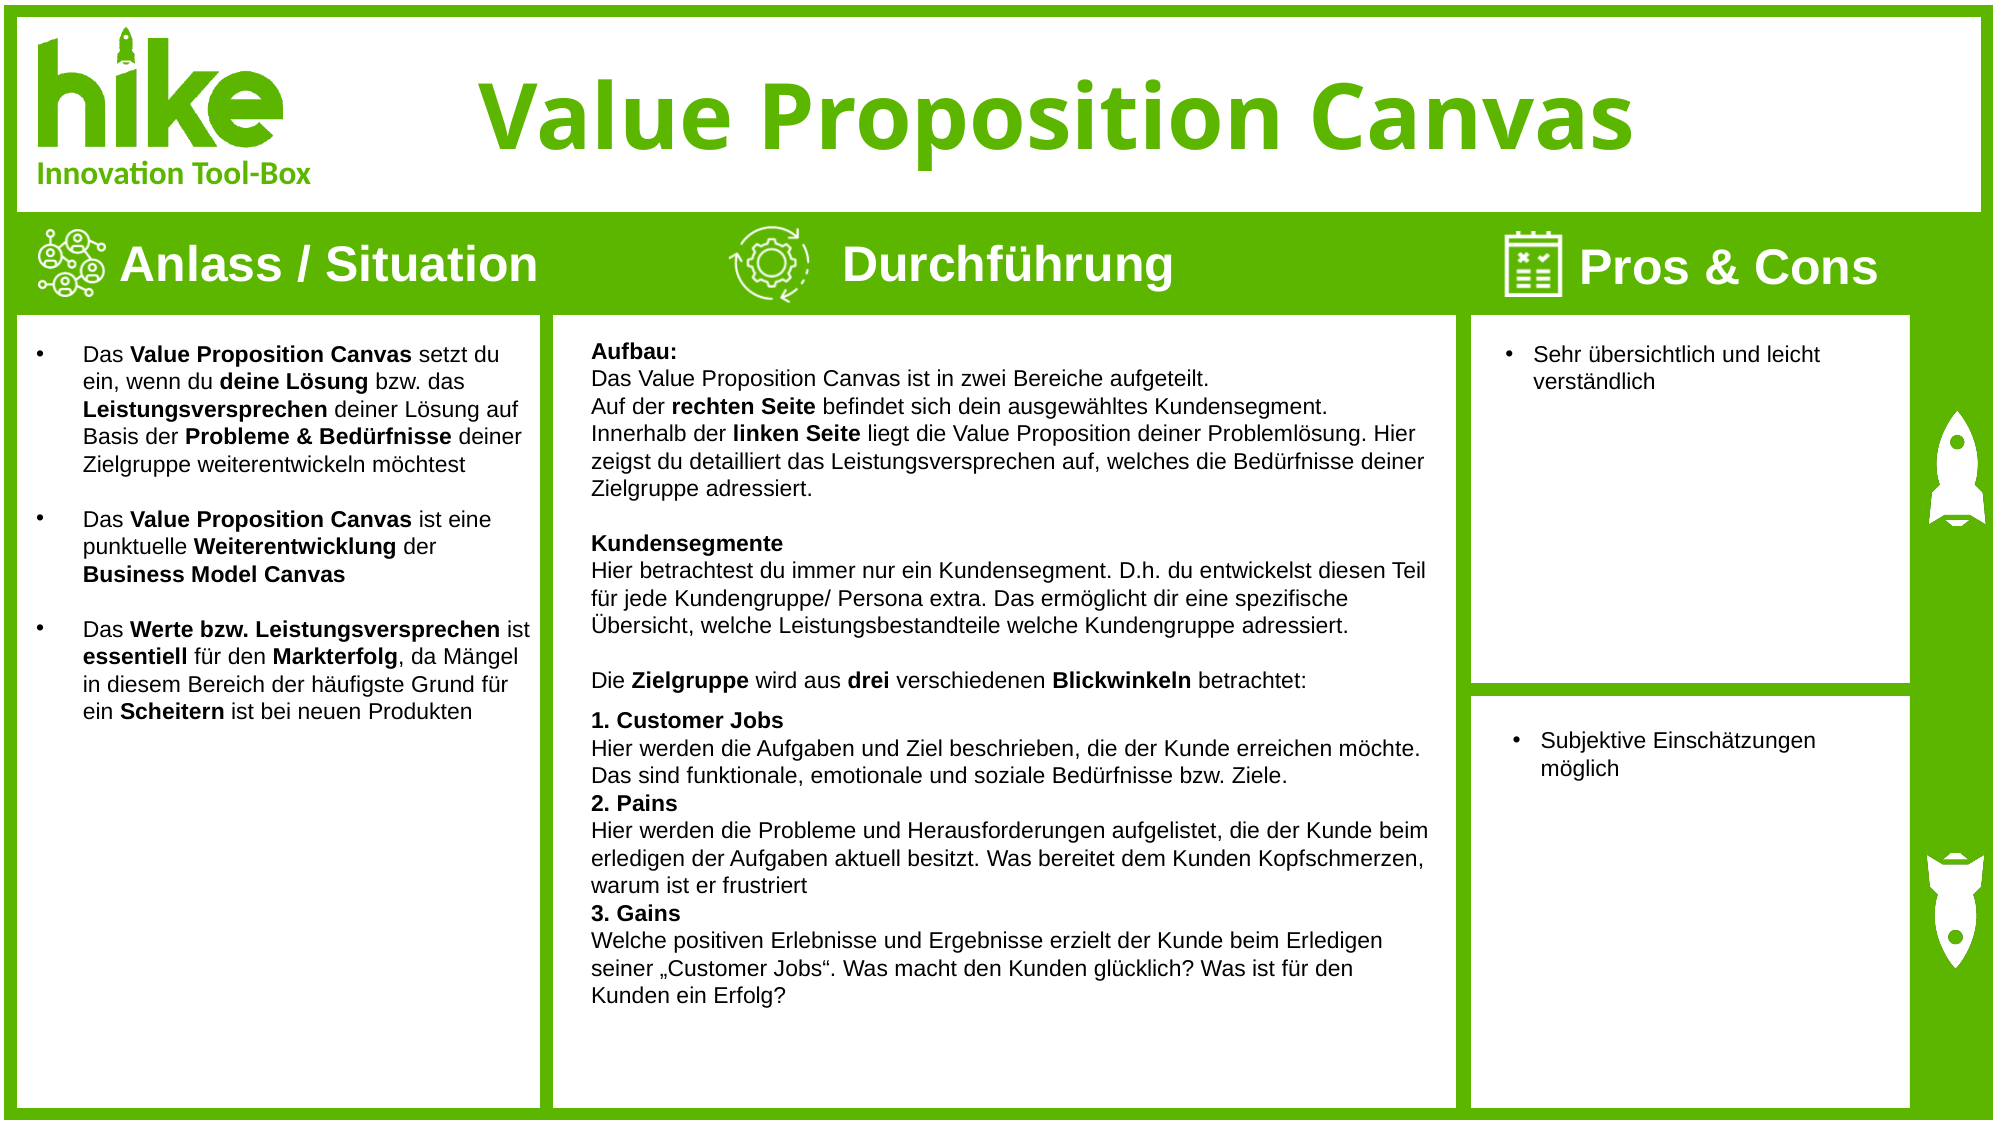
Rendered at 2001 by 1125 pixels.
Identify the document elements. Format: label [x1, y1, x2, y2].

text_box [576, 1120, 1452, 1125]
text_box [10, 0, 2000, 1120]
